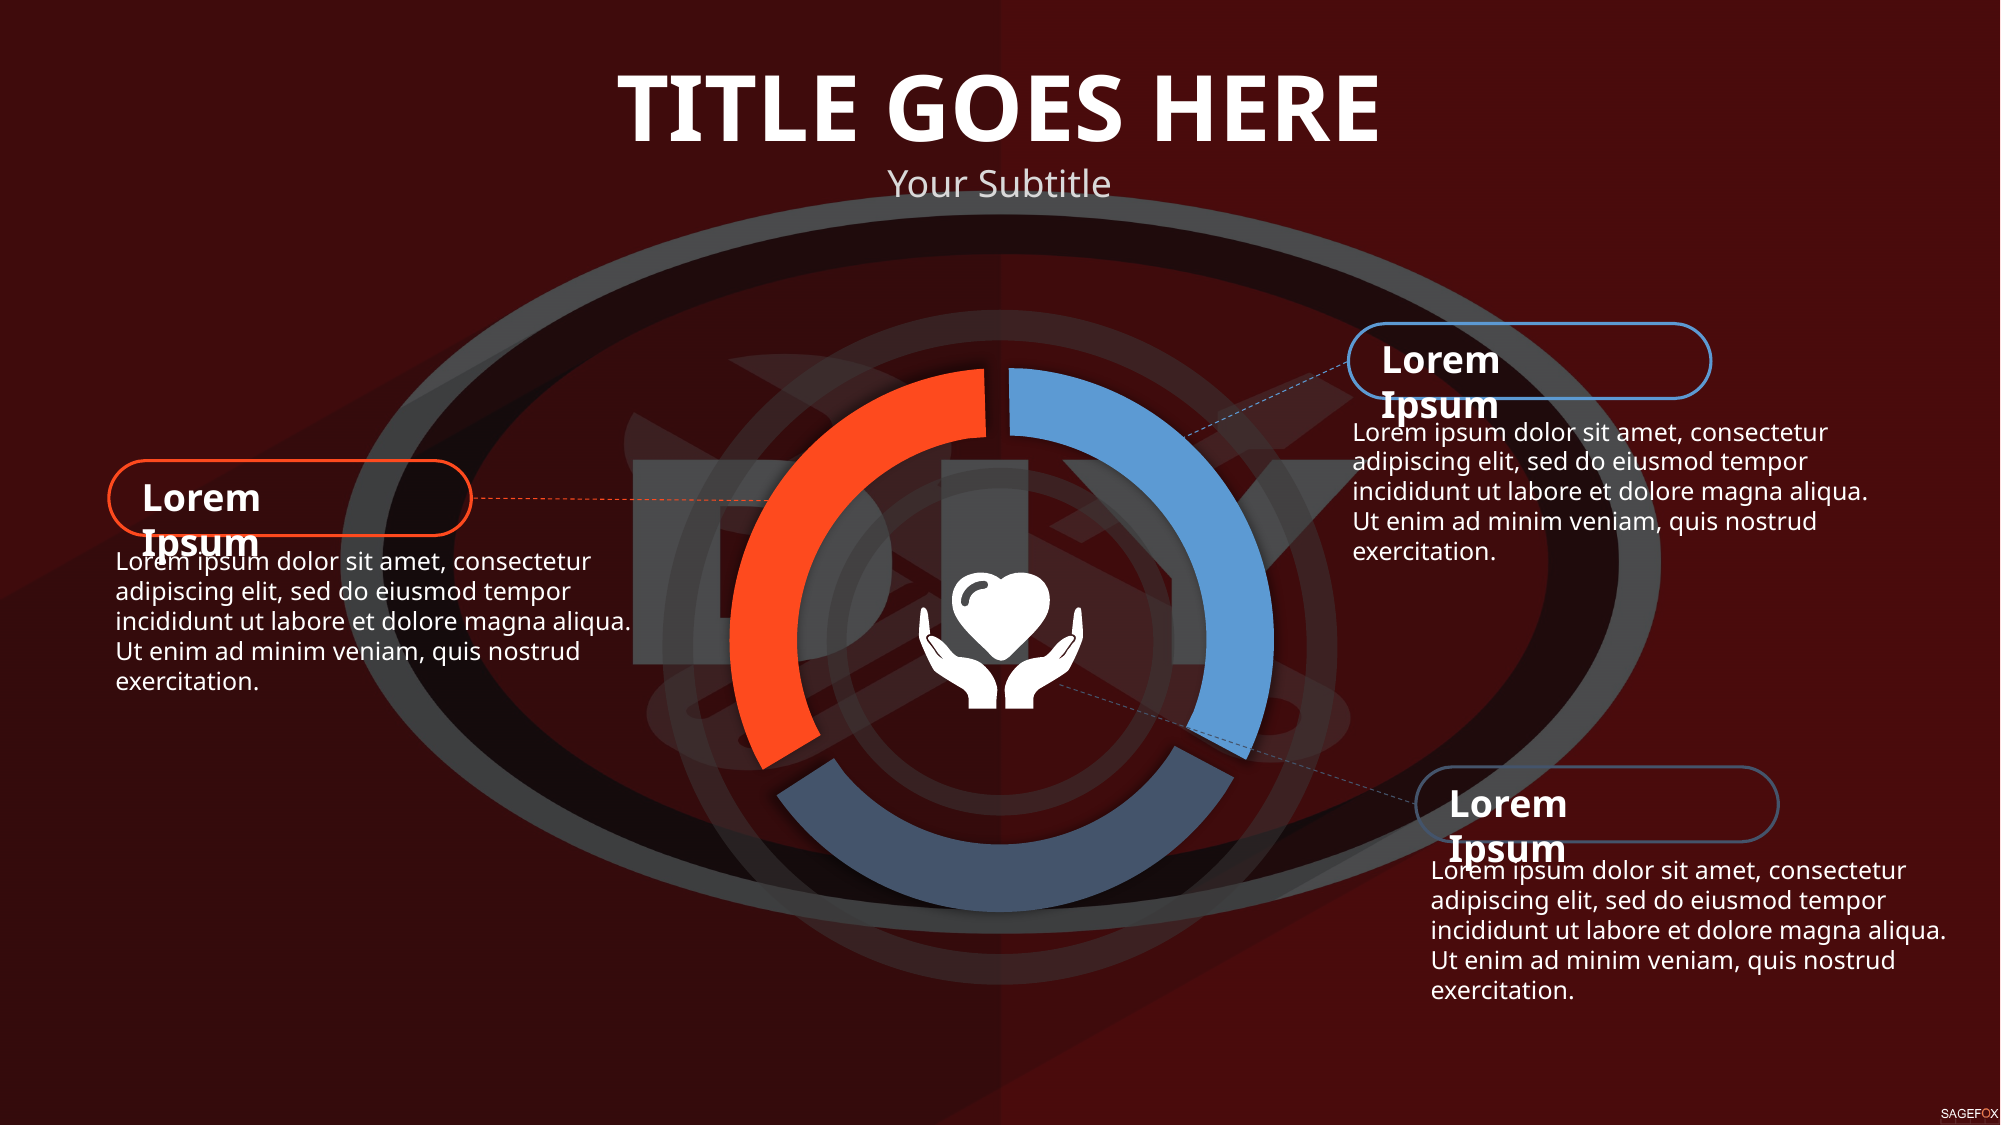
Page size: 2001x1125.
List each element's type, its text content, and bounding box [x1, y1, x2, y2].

text_box [1226, 442, 1339, 791]
text_box Lorem ipsum dolor sit amet, consectetur adipiscing elit, sed do eiusmod tempor incididunt ut labore et dolore magna aliqua. Ut enim ad minim veniam, quis nostrud exercitation. [100, 538, 661, 703]
text_box TITLE GOES HERE Your Subtitle [548, 42, 1452, 212]
text_box [661, 501, 1300, 986]
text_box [1348, 323, 1711, 399]
picture [1940, 0, 2001, 1125]
text_box [728, 367, 988, 772]
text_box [1415, 766, 1779, 842]
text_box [918, 572, 1084, 709]
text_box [108, 460, 472, 536]
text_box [1174, 361, 1349, 442]
text_box Lorem ipsum dolor sit amet, consectetur adipiscing elit, sed do eiusmod tempor incididunt ut labore et dolore magna aliqua. Ut enim ad minim veniam, quis nostrud exercitation. [1415, 847, 1976, 1012]
text_box [1007, 367, 1276, 762]
text_box Lorem ipsum dolor sit amet, consectetur adipiscing elit, sed do eiusmod tempor incididunt ut labore et dolore magna aliqua. Ut enim ad minim veniam, quis nostrud exercitation. [1337, 408, 1898, 574]
text_box [695, 308, 1181, 498]
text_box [1225, 791, 1415, 805]
text_box [775, 744, 1236, 914]
text_box [825, 466, 1176, 817]
